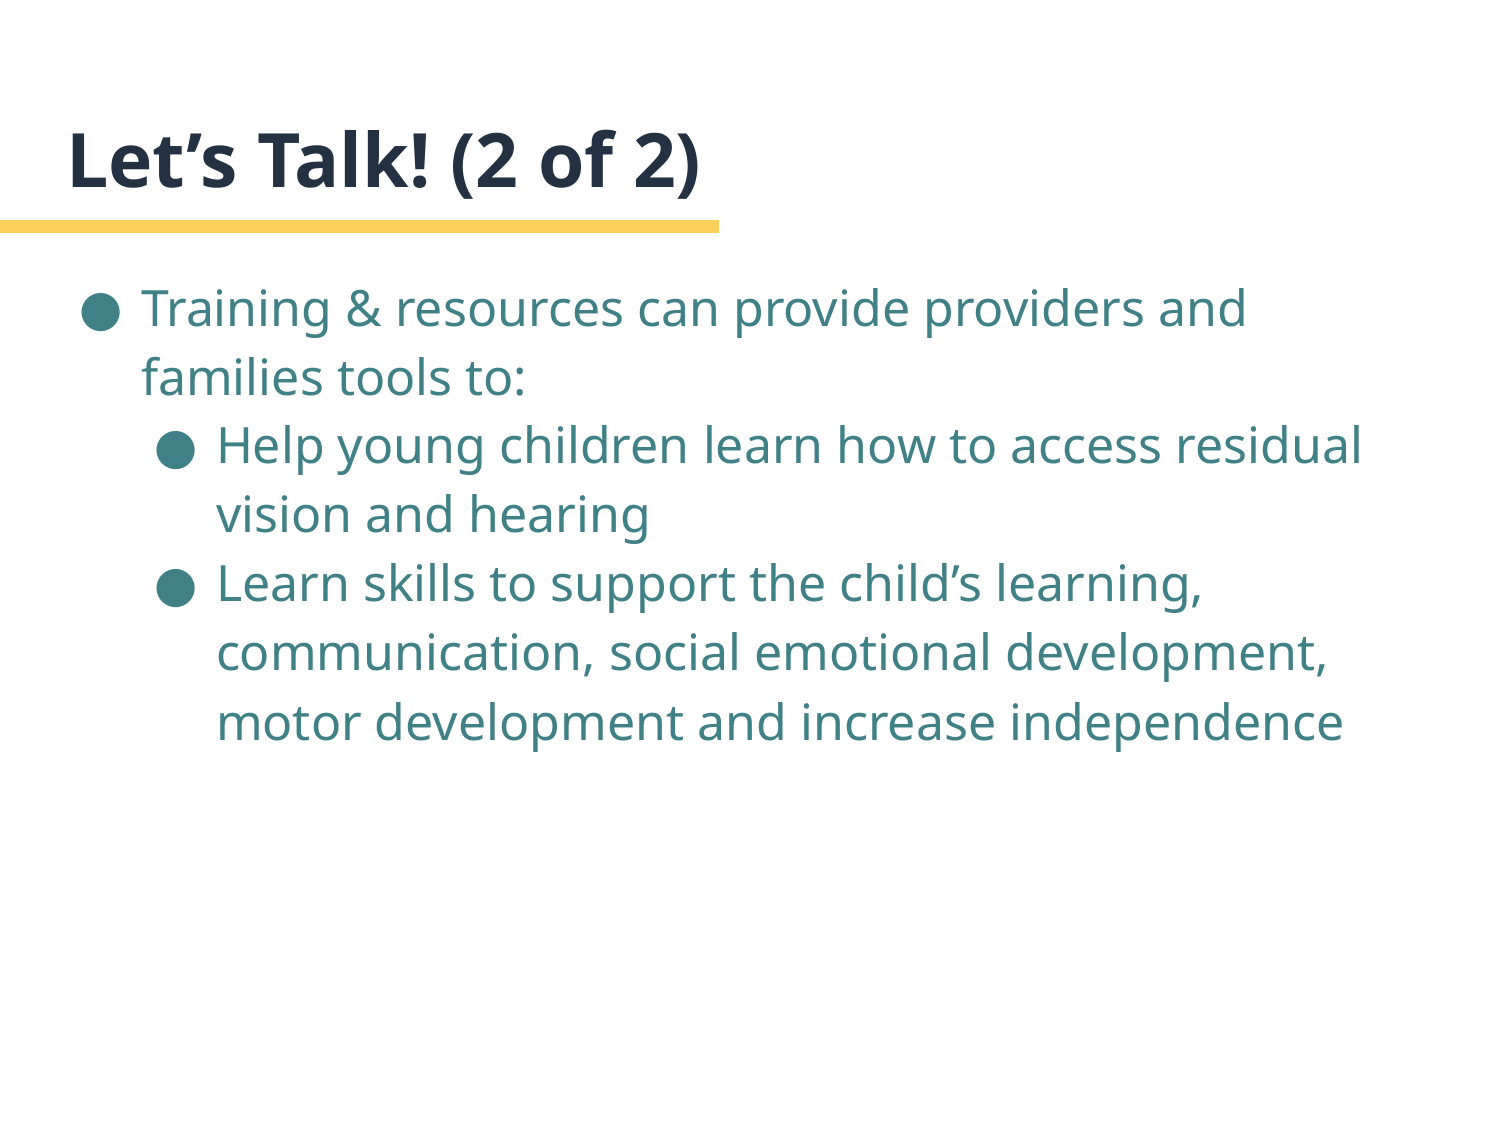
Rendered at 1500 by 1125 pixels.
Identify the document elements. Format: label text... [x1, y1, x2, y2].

title Let’s Talk! (2 of 2) [51, 97, 1449, 223]
list Training & resources can provide providers and families tools to: Help young children learn how to access residual vision and hearing Learn skills to support the child’s learning, communication, social emotional development, motor development and increase independence [51, 252, 1449, 1000]
